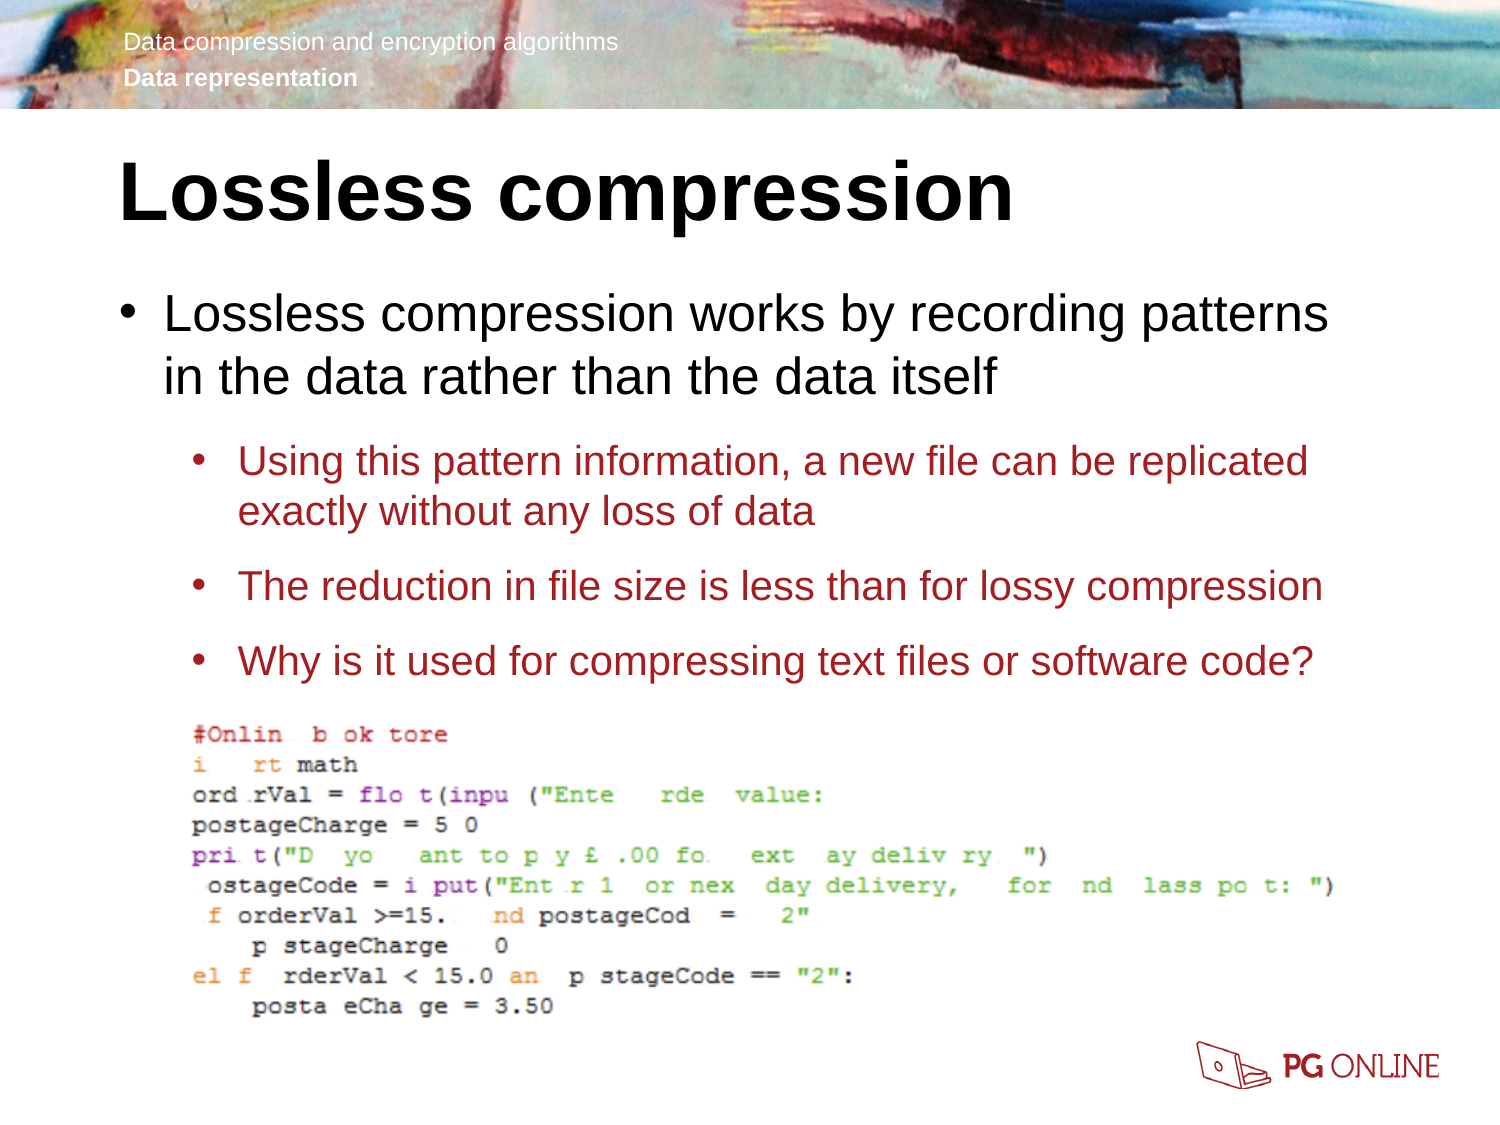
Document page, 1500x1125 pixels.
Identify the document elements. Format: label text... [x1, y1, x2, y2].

list Lossless compression [118, 148, 1401, 259]
list Lossless compression works by recording patterns in the data rather than the data itself Using this pattern information, a new file can be replicated exactly without any loss of data The reduction in file size is less than for lossy compression Why is it used for compressing text files or software code? [118, 279, 1398, 847]
picture [185, 723, 1346, 1034]
picture [0, 0, 1500, 109]
